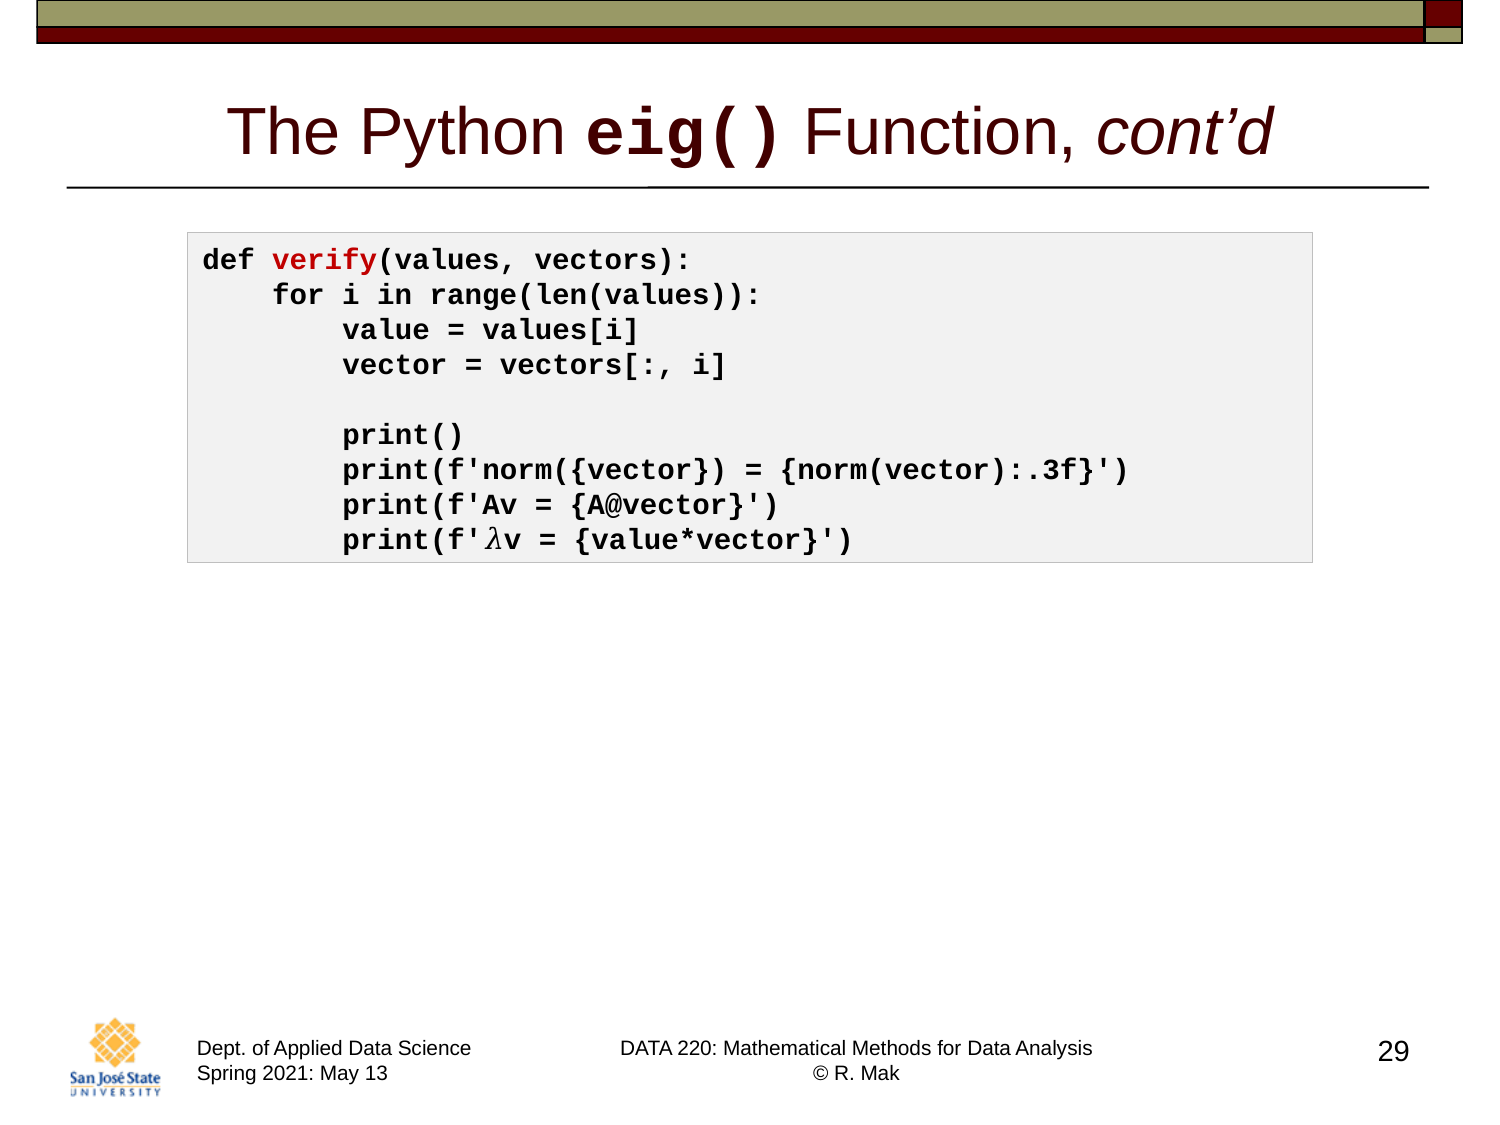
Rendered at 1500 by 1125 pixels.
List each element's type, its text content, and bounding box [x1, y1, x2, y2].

picture [60, 1012, 166, 1112]
slide_number 29 [1305, 1025, 1425, 1100]
title The Python eig() Function, cont’d [75, 67, 1425, 175]
text_box def verify(values, vectors): for i in range(len(values)): value = values[i] vector = vectors[:, i] print() print(f'norm({vector}) = {norm(vector):.3f}') print(f'Av = {A@vector}') print(f'𝜆v = {value*vector}') [187, 232, 1313, 563]
